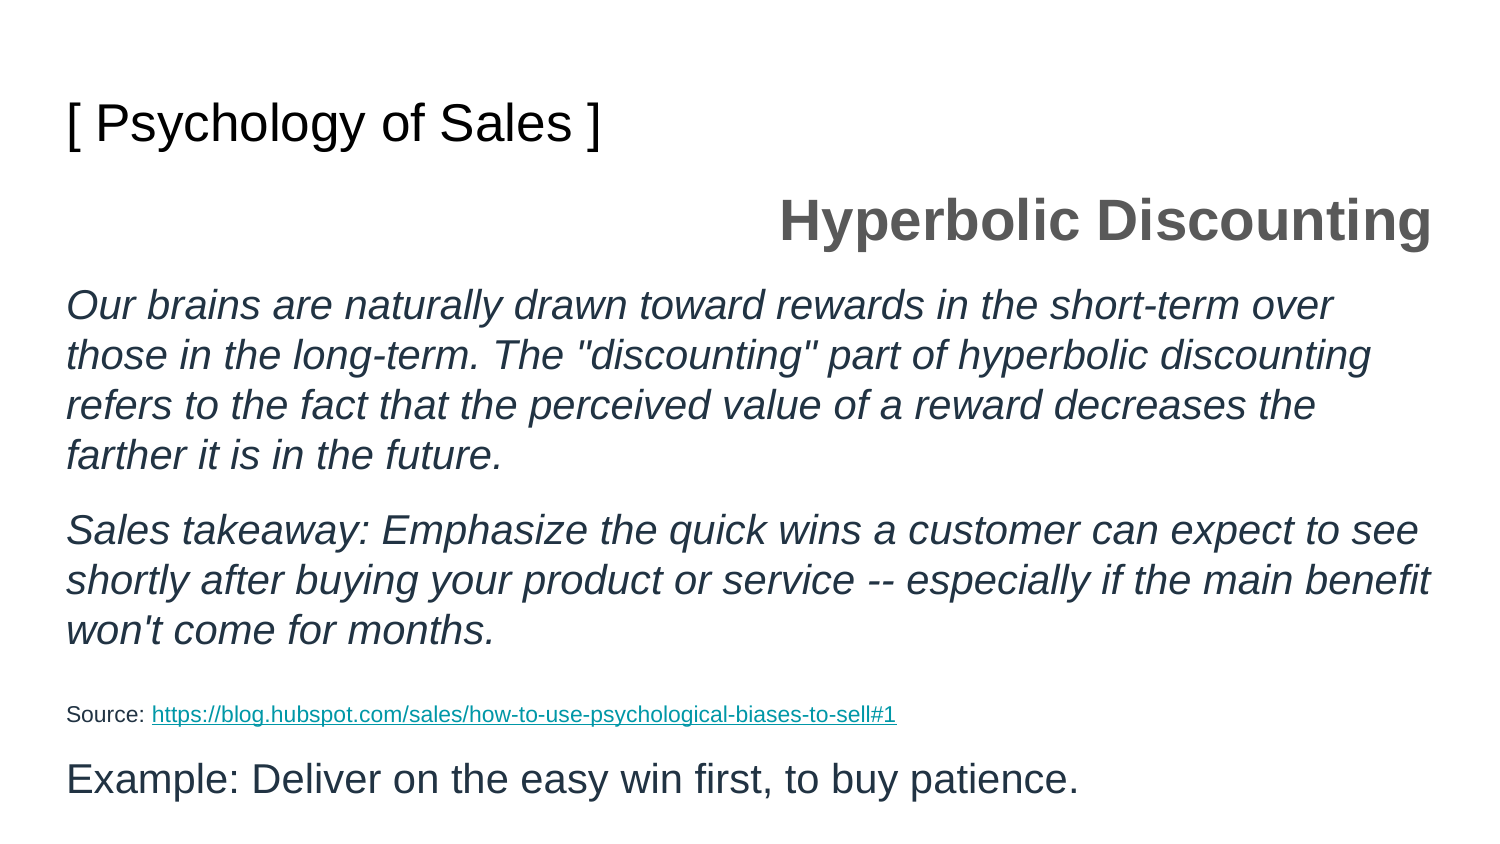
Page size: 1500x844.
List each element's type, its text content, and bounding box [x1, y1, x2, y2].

title [ Psychology of Sales ] [51, 72, 1449, 167]
title Hyperbolic Discounting Our brains are naturally drawn toward rewards in the short-term over those in the long-term. The "discounting" part of hyperbolic discounting refers to the fact that the perceived value of a reward decreases the farther it is in the future. Sales takeaway: Emphasize the quick wins a customer can expect to see shortly after buying your product or service -- especially if the main benefit won't come for months. Source: https://blog.hubspot.com/sales/how-to-use-psychological-biases-to-sell#1 Example: Deliver on the easy win first, to buy patience. [51, 167, 1449, 819]
